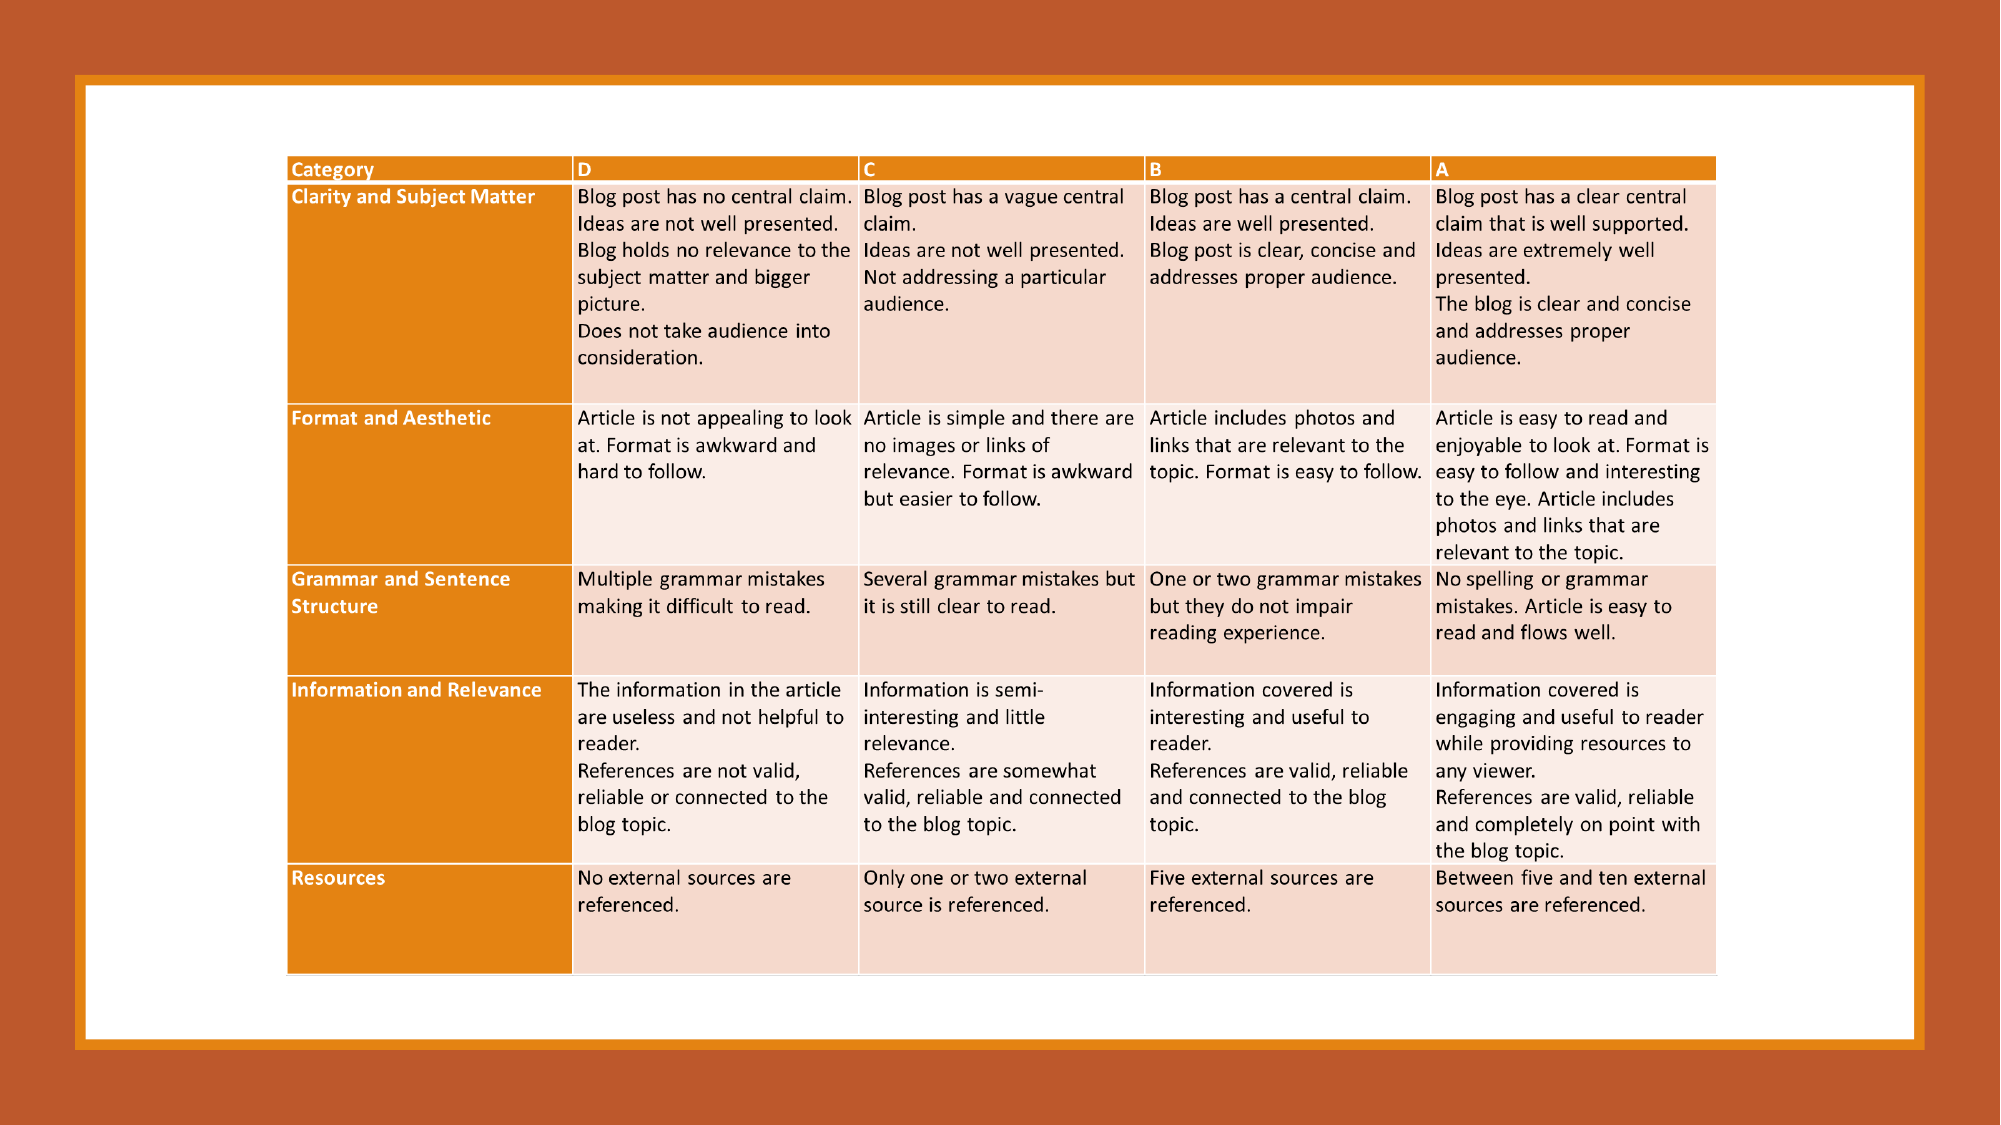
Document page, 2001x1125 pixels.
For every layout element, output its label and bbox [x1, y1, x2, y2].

picture [284, 148, 1721, 976]
text_box [0, 0, 2000, 1125]
text_box [74, 74, 1926, 1051]
text_box [84, 84, 1916, 1041]
